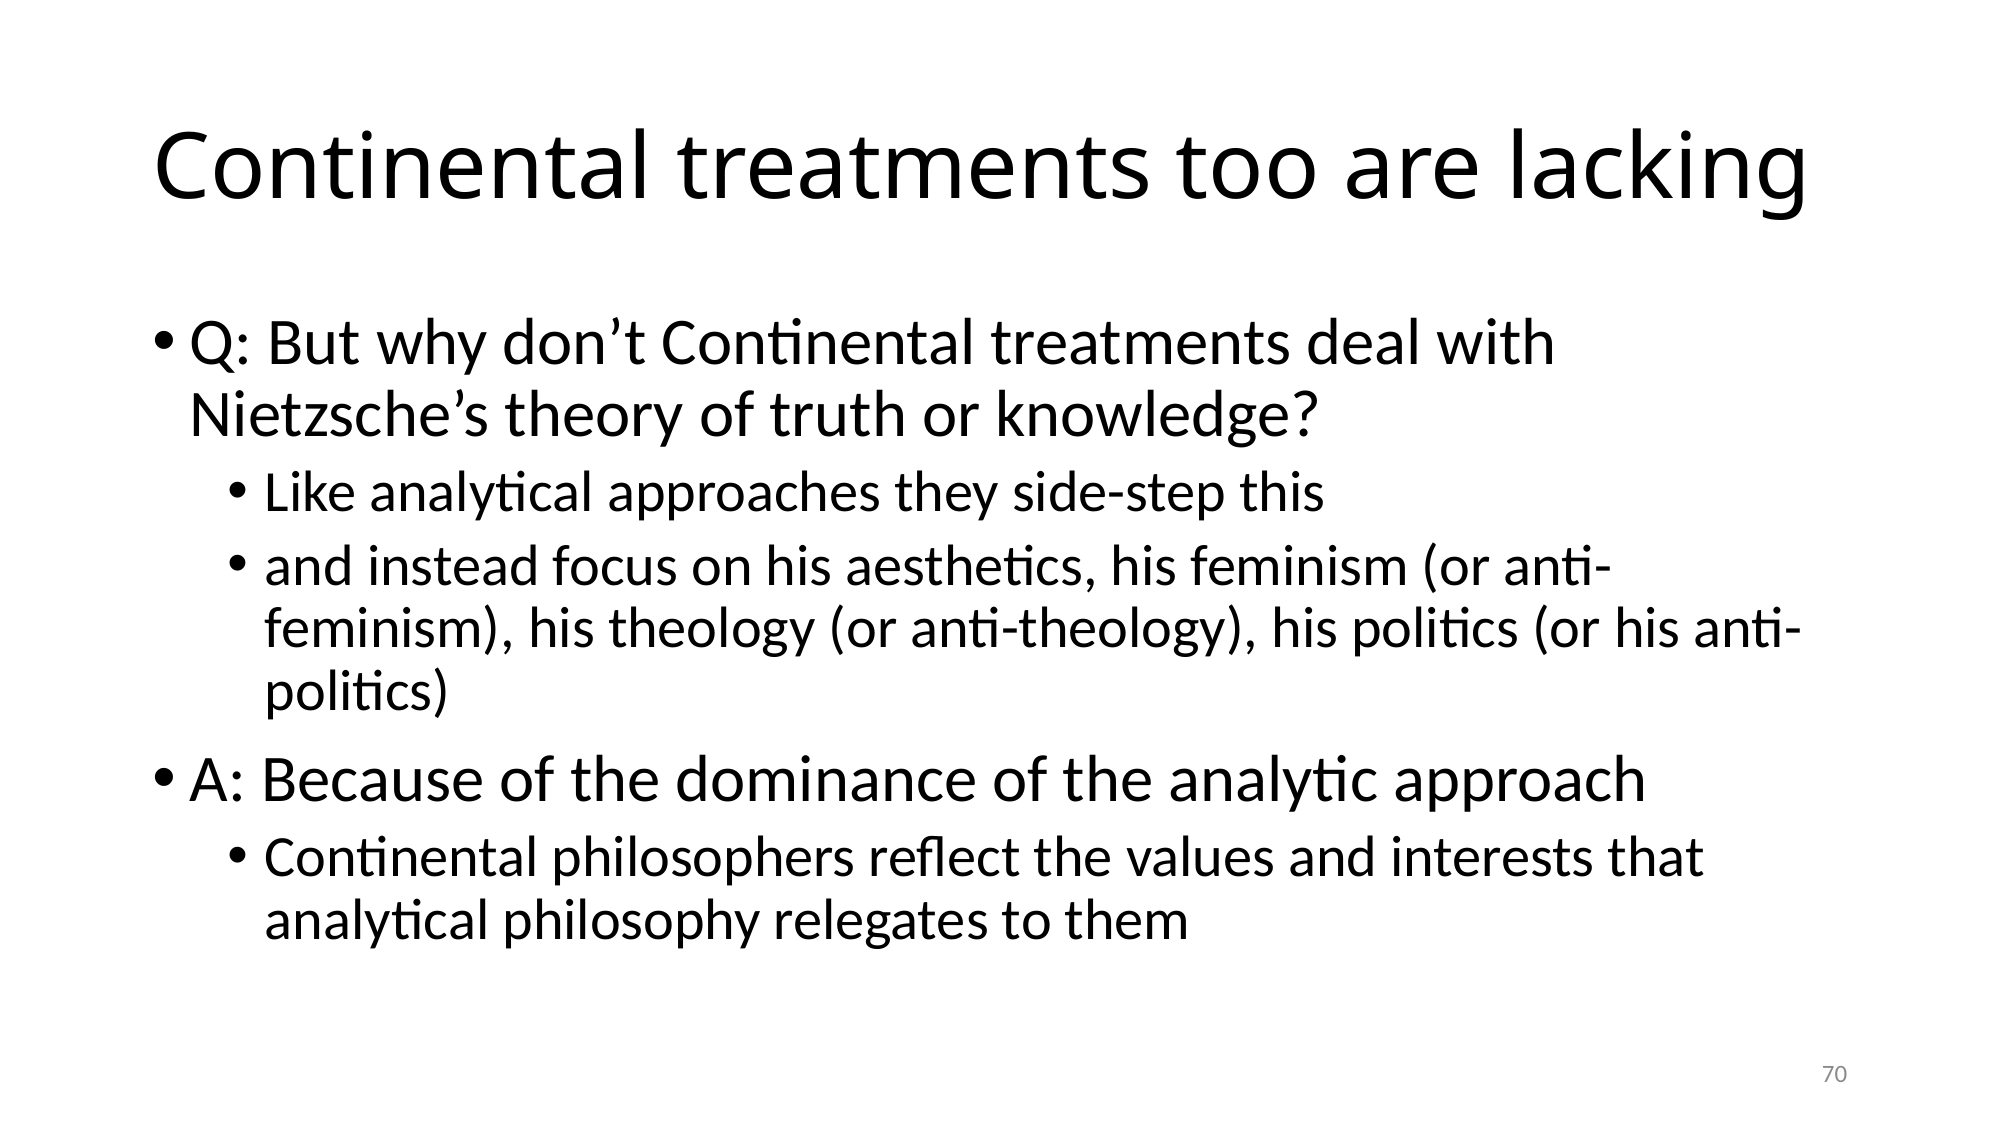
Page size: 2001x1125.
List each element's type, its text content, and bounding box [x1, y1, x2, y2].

slide_number 70 [1412, 1042, 1863, 1103]
title Continental treatments too are lacking [137, 59, 1863, 278]
list Q: But why don’t Continental treatments deal with Nietzsche’s theory of truth or knowledge? Like analytical approaches they side-step this and instead focus on his aesthetics, his feminism (or anti-feminism), his theology (or anti-theology), his politics (or his anti-politics) A: Because of the dominance of the analytic approach Continental philosophers reflect the values and interests that analytical philosophy relegates to them [137, 299, 1863, 1014]
